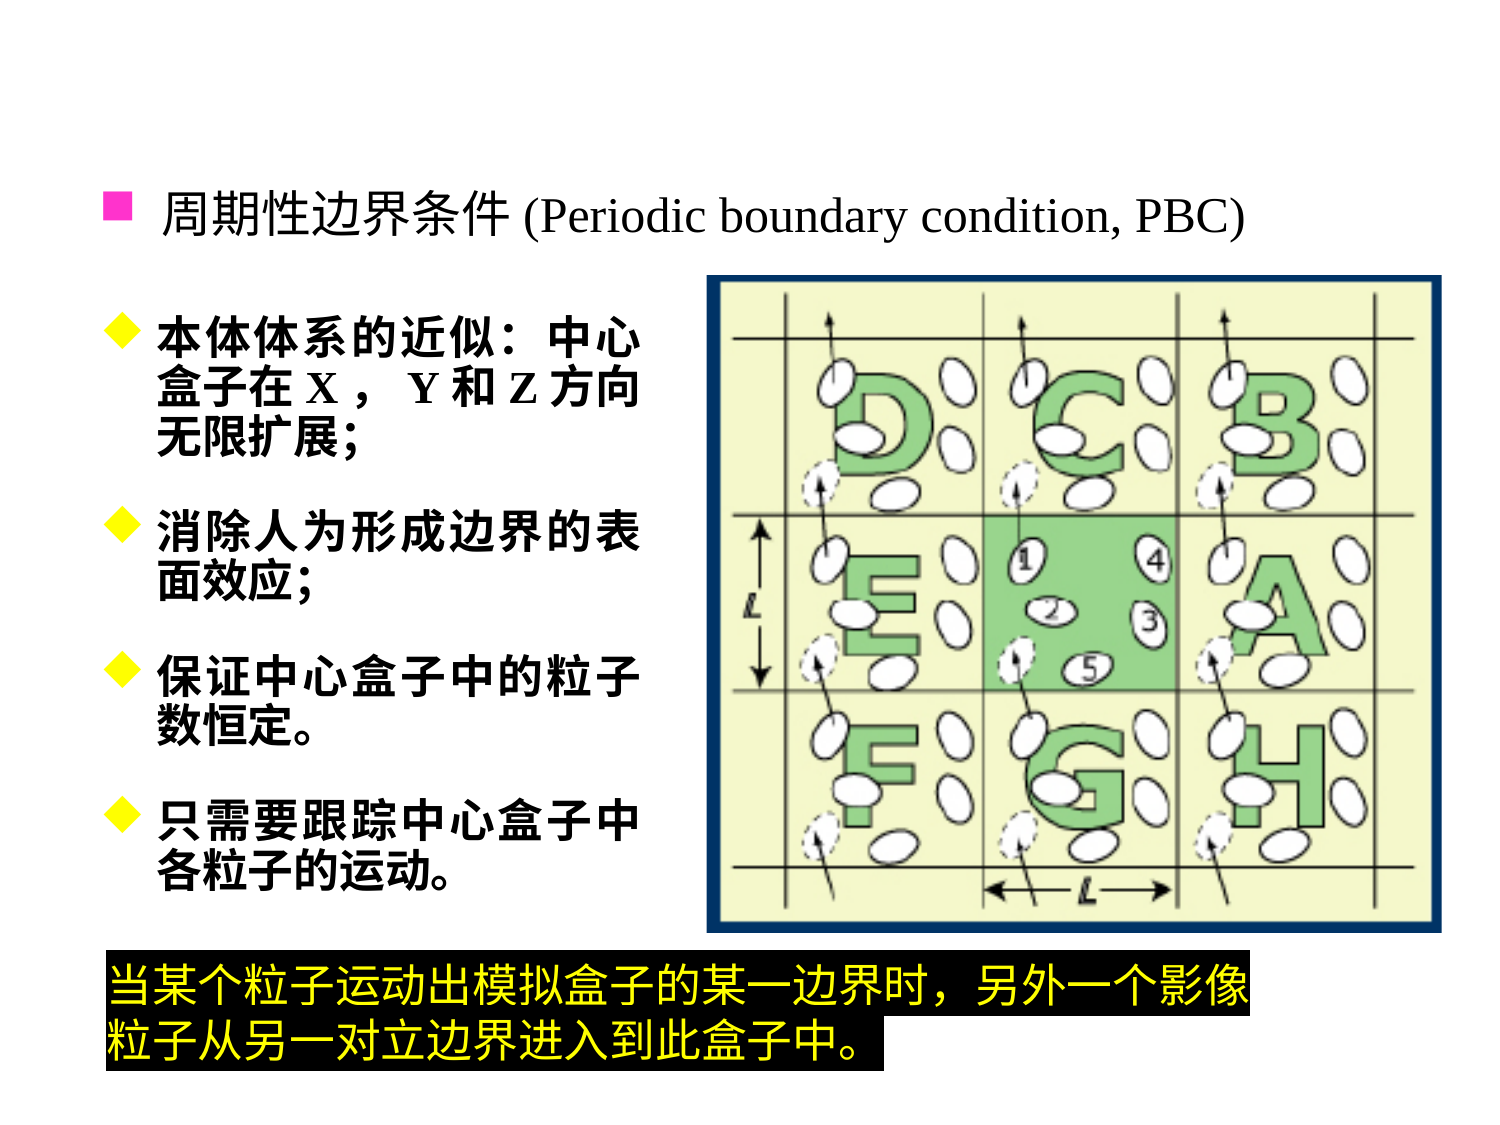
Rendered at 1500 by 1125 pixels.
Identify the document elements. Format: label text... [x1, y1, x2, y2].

text_box 当某个粒子运动出模拟盒子的某一边界时，另外一个影像粒子从另一对立边界进入到此盒子中。 [91, 949, 1269, 1075]
text_box 本体体系的近似：中心盒子在X，Y和Z方向无限扩展； 消除人为形成边界的表面效应； 保证中心盒子中的粒子数恒定。 只需要跟踪中心盒子中各粒子的运动。 [85, 307, 657, 905]
picture [706, 275, 1442, 933]
text_box 周期性边界条件(Periodic boundary condition, PBC) [84, 175, 1303, 250]
